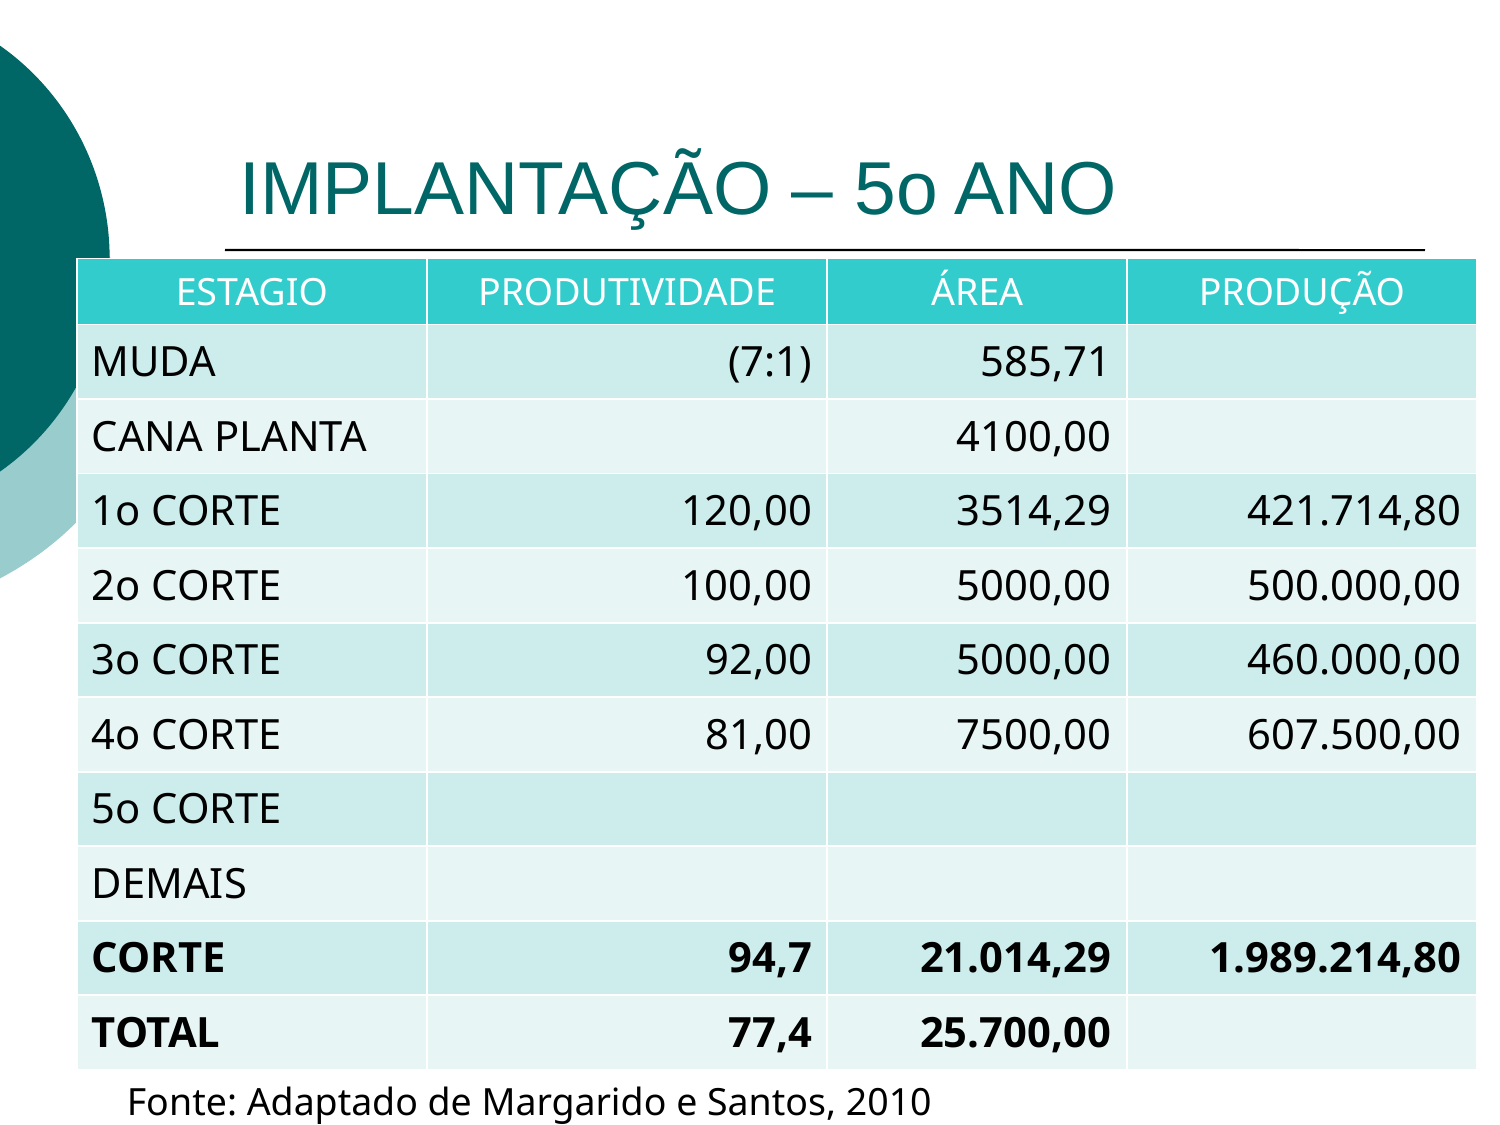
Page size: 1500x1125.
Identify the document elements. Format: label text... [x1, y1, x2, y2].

table_cell 120,00 [428, 474, 826, 547]
table_cell 77,4 [428, 996, 826, 1069]
title IMPLANTAÇÃO – 5o ANO [224, 49, 1425, 238]
table_cell DEMAIS [78, 847, 426, 920]
table_cell 460.000,00 [1128, 624, 1476, 696]
table_cell (7:1) [428, 325, 826, 398]
table_cell 1.989.214,80 [1128, 922, 1476, 994]
table_cell 3o CORTE [78, 624, 426, 696]
table_cell 7500,00 [828, 698, 1126, 771]
table_header PRODUÇÃO [1128, 259, 1476, 324]
table_cell 5o CORTE [78, 773, 426, 845]
table_cell 4o CORTE [78, 698, 426, 771]
table_cell 1o CORTE [78, 474, 426, 547]
table_cell 585,71 [828, 325, 1126, 398]
table_cell 92,00 [428, 624, 826, 696]
table_cell 81,00 [428, 698, 826, 771]
table_cell CORTE [78, 922, 426, 994]
table_cell TOTAL [78, 996, 426, 1069]
table_cell 4100,00 [828, 400, 1126, 473]
table_cell 421.714,80 [1128, 474, 1476, 547]
text_box Fonte: Adaptado de Margarido e Santos, 2010 [112, 1070, 1364, 1125]
table_cell 2o CORTE [78, 549, 426, 622]
table_cell [1128, 847, 1476, 920]
table_cell 94,7 [428, 922, 826, 994]
table_cell 5000,00 [828, 624, 1126, 696]
table_cell [428, 400, 826, 473]
table_cell 607.500,00 [1128, 698, 1476, 771]
table_cell [1128, 773, 1476, 845]
table_cell [428, 847, 826, 920]
table_header PRODUTIVIDADE [428, 259, 826, 324]
table_cell [828, 847, 1126, 920]
table_cell 21.014,29 [828, 922, 1126, 994]
table_cell [828, 773, 1126, 845]
table_header ESTAGIO [78, 259, 426, 324]
table_cell MUDA [78, 325, 426, 398]
table_cell 25.700,00 [828, 996, 1126, 1069]
table_cell 500.000,00 [1128, 549, 1476, 622]
table_cell CANA PLANTA [78, 400, 426, 473]
table_cell 3514,29 [828, 474, 1126, 547]
table_cell 5000,00 [828, 549, 1126, 622]
table_cell [1128, 400, 1476, 473]
table_cell [428, 773, 826, 845]
table_cell [1128, 996, 1476, 1069]
table_cell 100,00 [428, 549, 826, 622]
table_cell [1128, 325, 1476, 398]
table_header ÁREA [828, 259, 1126, 324]
